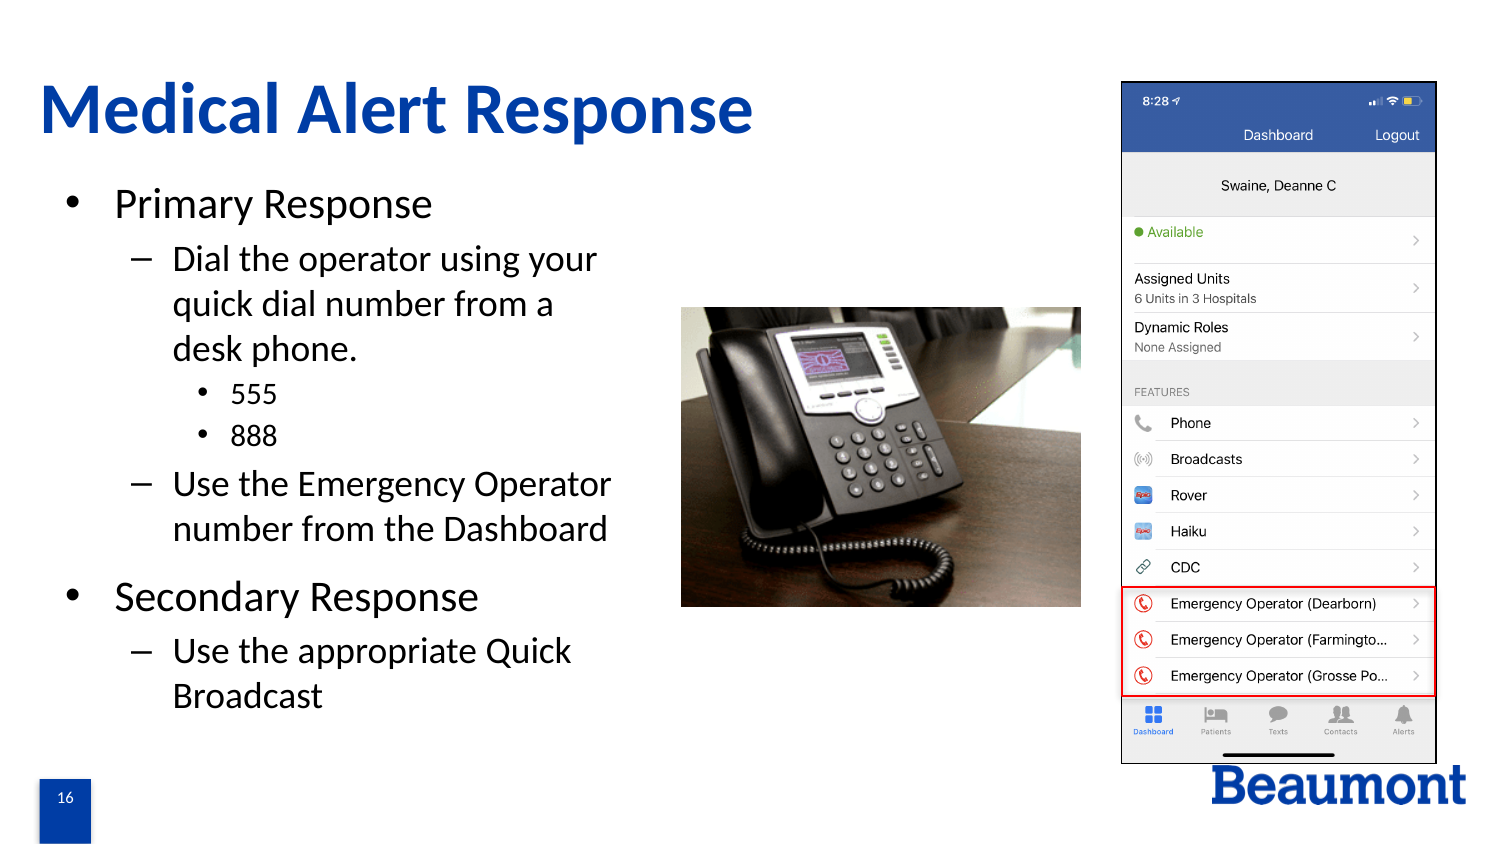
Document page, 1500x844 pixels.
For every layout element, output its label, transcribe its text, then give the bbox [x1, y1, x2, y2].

list Primary Response Dial the operator using your quick dial number from a desk phone. 555 888 Use the Emergency Operator number from the Dashboard Secondary Response Use the appropriate Quick Broadcast [64, 175, 619, 735]
picture [1121, 82, 1436, 763]
picture [681, 307, 1081, 607]
title Medical Alert Response [39, 57, 1457, 151]
picture [1212, 765, 1466, 805]
